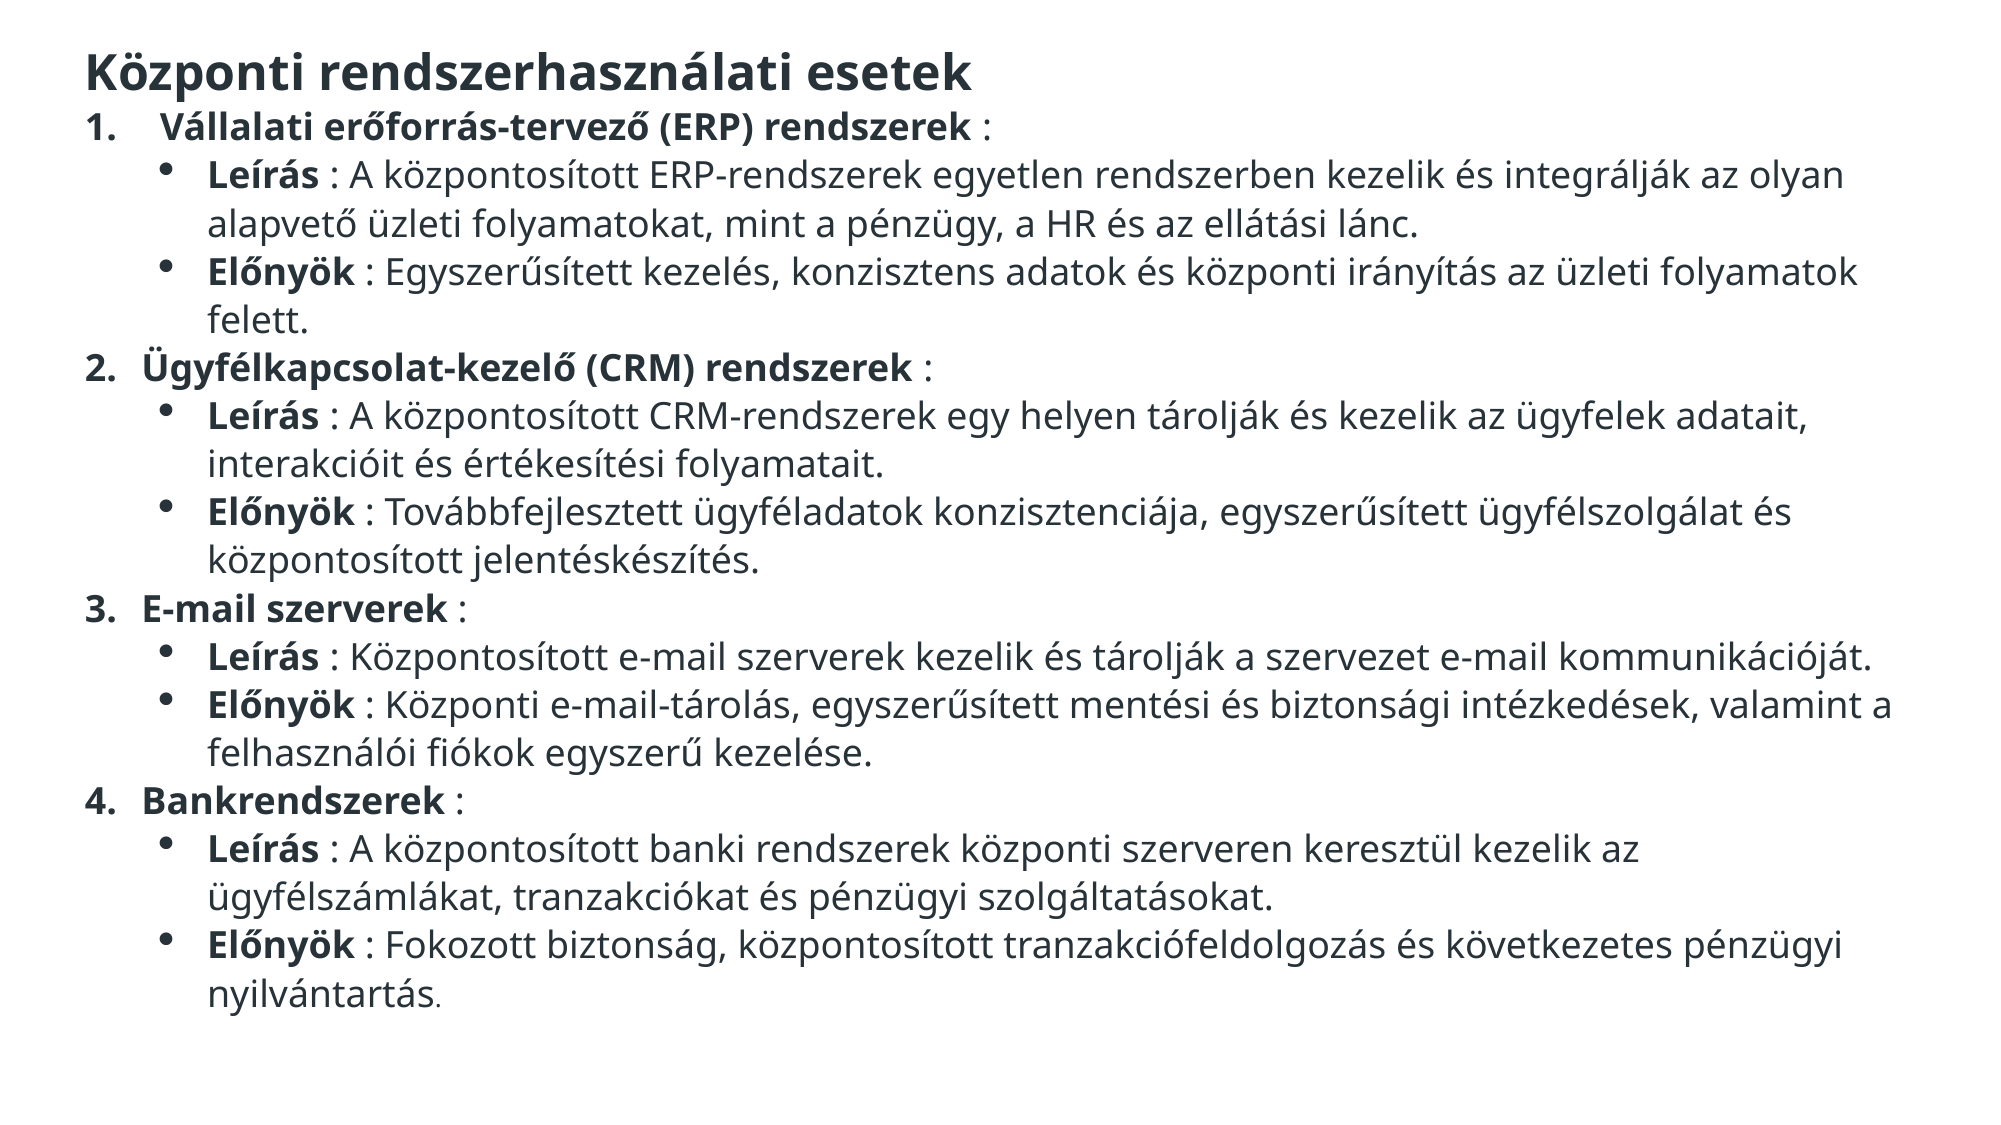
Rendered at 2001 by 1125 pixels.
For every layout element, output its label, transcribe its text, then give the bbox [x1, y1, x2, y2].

text_box Központi rendszerhasználati esetek 1. Vállalati erőforrás-tervező (ERP) rendszerek : Leírás : A központosított ERP-rendszerek egyetlen rendszerben kezelik és integrálják az olyan alapvető üzleti folyamatokat, mint a pénzügy, a HR és az ellátási lánc. Előnyök : Egyszerűsített kezelés, konzisztens adatok és központi irányítás az üzleti folyamatok felett. Ügyfélkapcsolat-kezelő (CRM) rendszerek : Leírás : A központosított CRM-rendszerek egy helyen tárolják és kezelik az ügyfelek adatait, interakcióit és értékesítési folyamatait. Előnyök : Továbbfejlesztett ügyféladatok konzisztenciája, egyszerűsített ügyfélszolgálat és központosított jelentéskészítés. E-mail szerverek : Leírás : Központosított e-mail szerverek kezelik és tárolják a szervezet e-mail kommunikációját. Előnyök : Központi e-mail-tárolás, egyszerűsített mentési és biztonsági intézkedések, valamint a felhasználói fiókok egyszerű kezelése. Bankrendszerek : Leírás : A központosított banki rendszerek központi szerveren keresztül kezelik az ügyfélszámlákat, tranzakciókat és pénzügyi szolgáltatásokat. Előnyök : Fokozott biztonság, központosított tranzakciófeldolgozás és következetes pénzügyi nyilvántartás. [70, 32, 1961, 1023]
